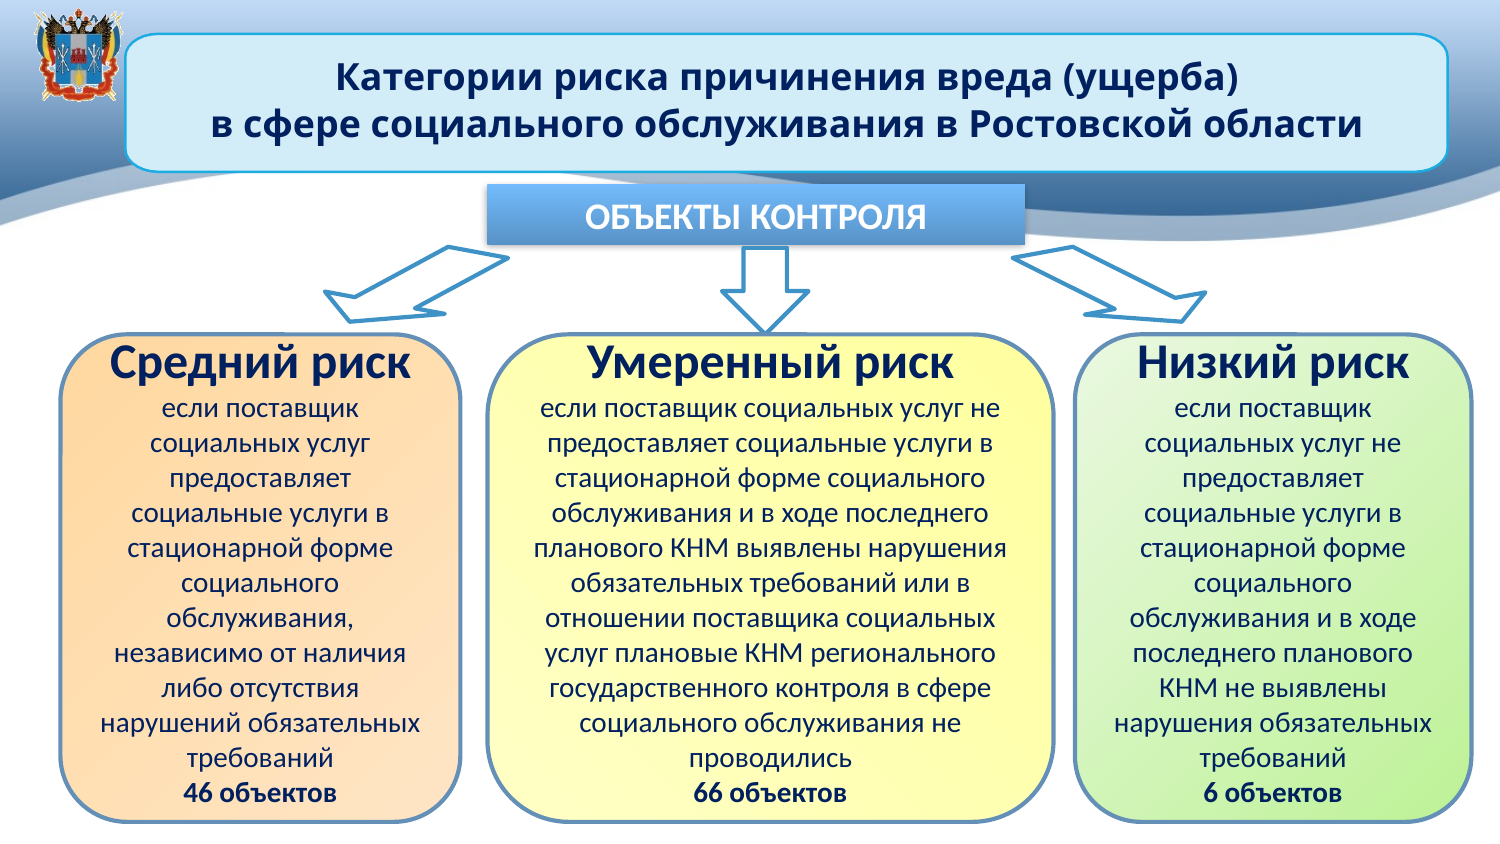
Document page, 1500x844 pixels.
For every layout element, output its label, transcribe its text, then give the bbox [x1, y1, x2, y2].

text_box [323, 244, 511, 324]
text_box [125, 33, 1448, 173]
text_box [1010, 244, 1208, 324]
picture [0, 0, 1500, 844]
text_box Умеренный риск если поставщик социальных услуг не предоставляет социальные услуги в стационарной форме социального обслуживания и в ходе последнего планового КНМ выявлены нарушения обязательных требований или в отношении поставщика социальных услуг плановые КНМ регионального государственного контроля в сфере социального обслуживания не проводились 66 объектов [485, 332, 1056, 824]
text_box Средний риск если поставщик социальных услуг предоставляет социальные услуги в стационарной форме социального обслуживания, независимо от наличия либо отсутствия нарушений обязательных требований 46 объектов [58, 332, 463, 824]
text_box Низкий риск если поставщик социальных услуг не предоставляет социальные услуги в стационарной форме социального обслуживания и в ходе последнего планового КНМ не выявлены нарушения обязательных требований 6 объектов [1072, 332, 1474, 824]
text_box объекты контроля [487, 184, 1025, 245]
text_box [720, 245, 811, 332]
